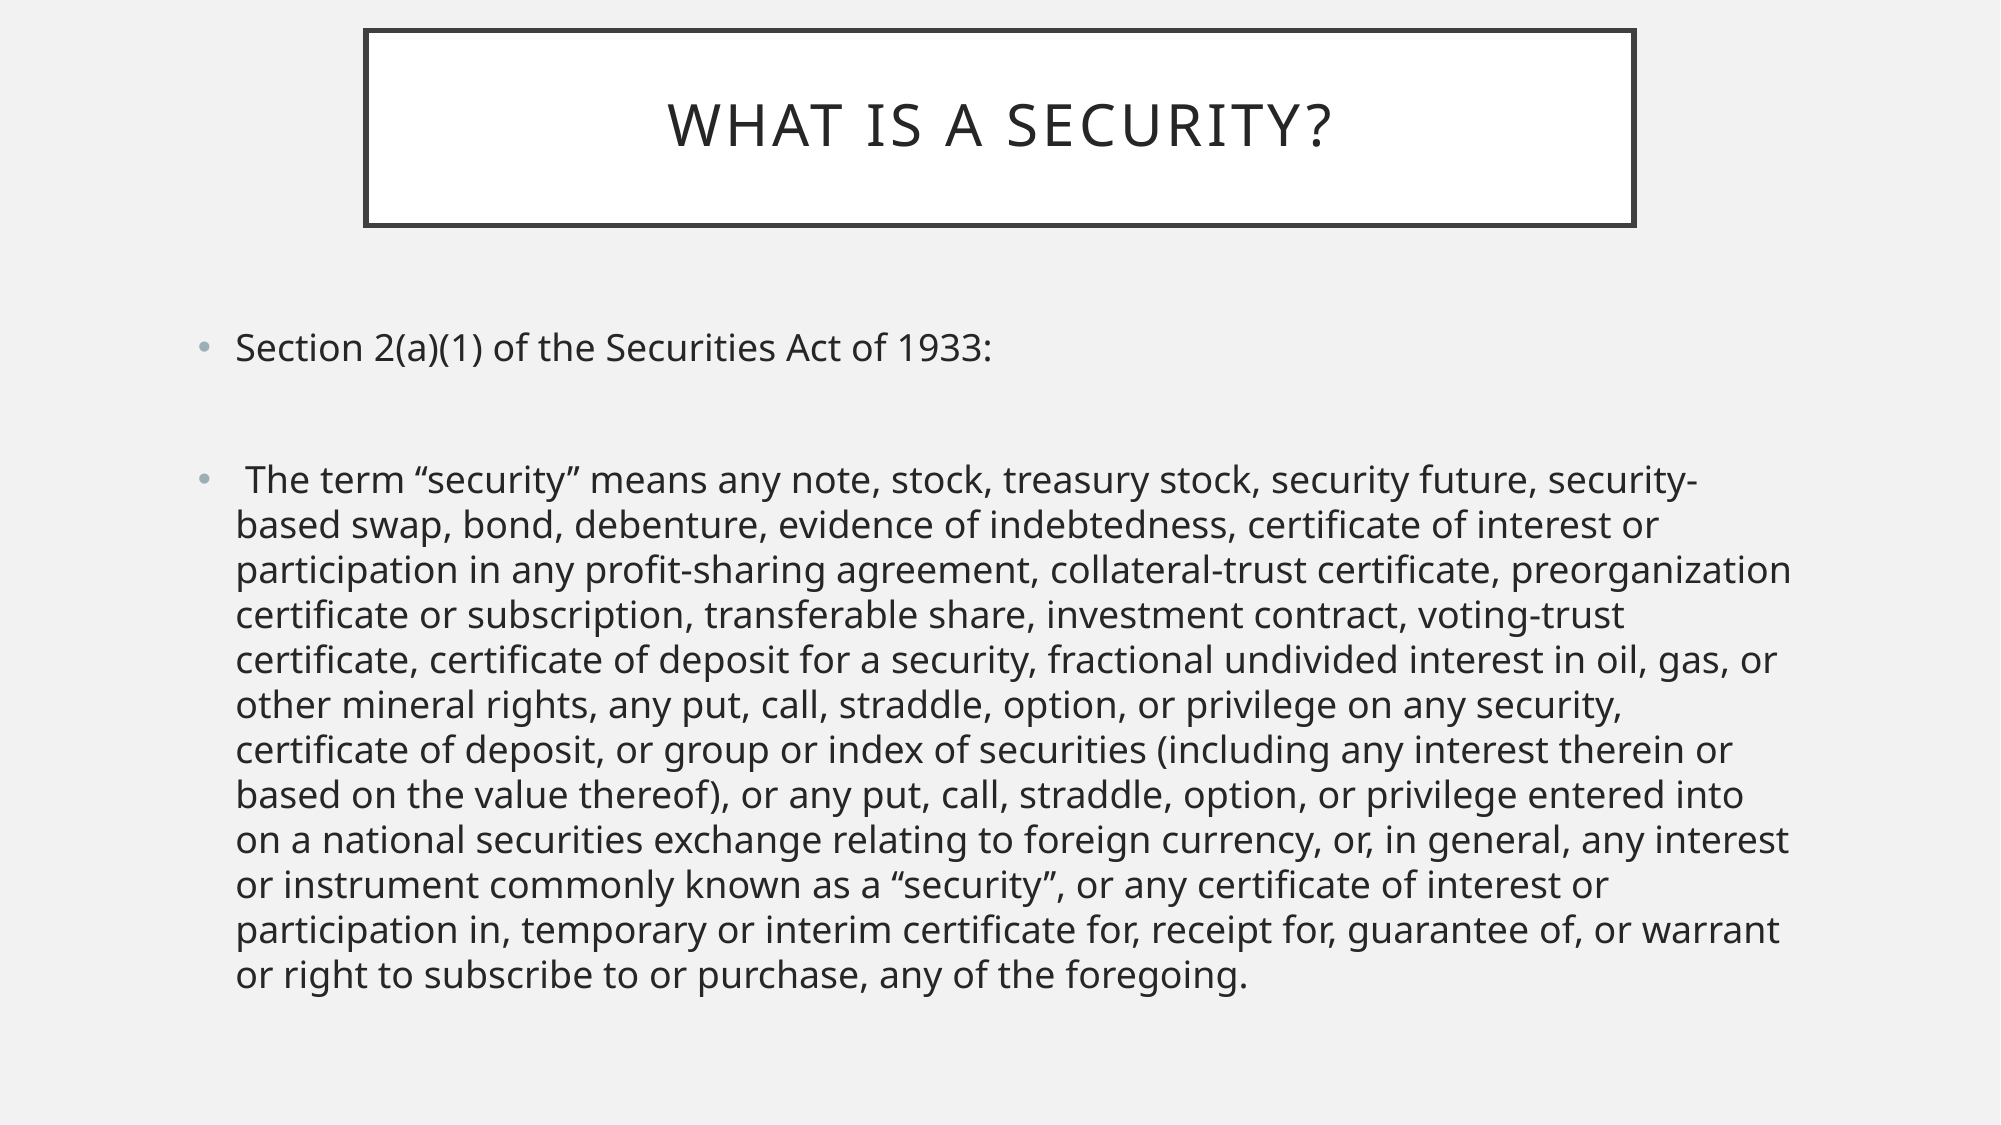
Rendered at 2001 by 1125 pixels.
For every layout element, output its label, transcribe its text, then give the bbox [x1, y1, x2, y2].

list Section 2(a)(1) of the Securities Act of 1933: The term ‘‘security’’ means any note, stock, treasury stock, security future, security-based swap, bond, debenture, evidence of indebtedness, certificate of interest or participation in any profit-sharing agreement, collateral-trust certificate, preorganization certificate or subscription, transferable share, investment contract, voting-trust certificate, certificate of deposit for a security, fractional undivided interest in oil, gas, or other mineral rights, any put, call, straddle, option, or privilege on any security, certificate of deposit, or group or index of securities (including any interest therein or based on the value thereof), or any put, call, straddle, option, or privilege entered into on a national securities exchange relating to foreign currency, or, in general, any interest or instrument commonly known as a ‘‘security’’, or any certificate of interest or participation in, temporary or interim certificate for, receipt for, guarantee of, or warrant or right to subscribe to or purchase, any of the foregoing. [183, 316, 1817, 1071]
title What is a security? [363, 28, 1637, 228]
